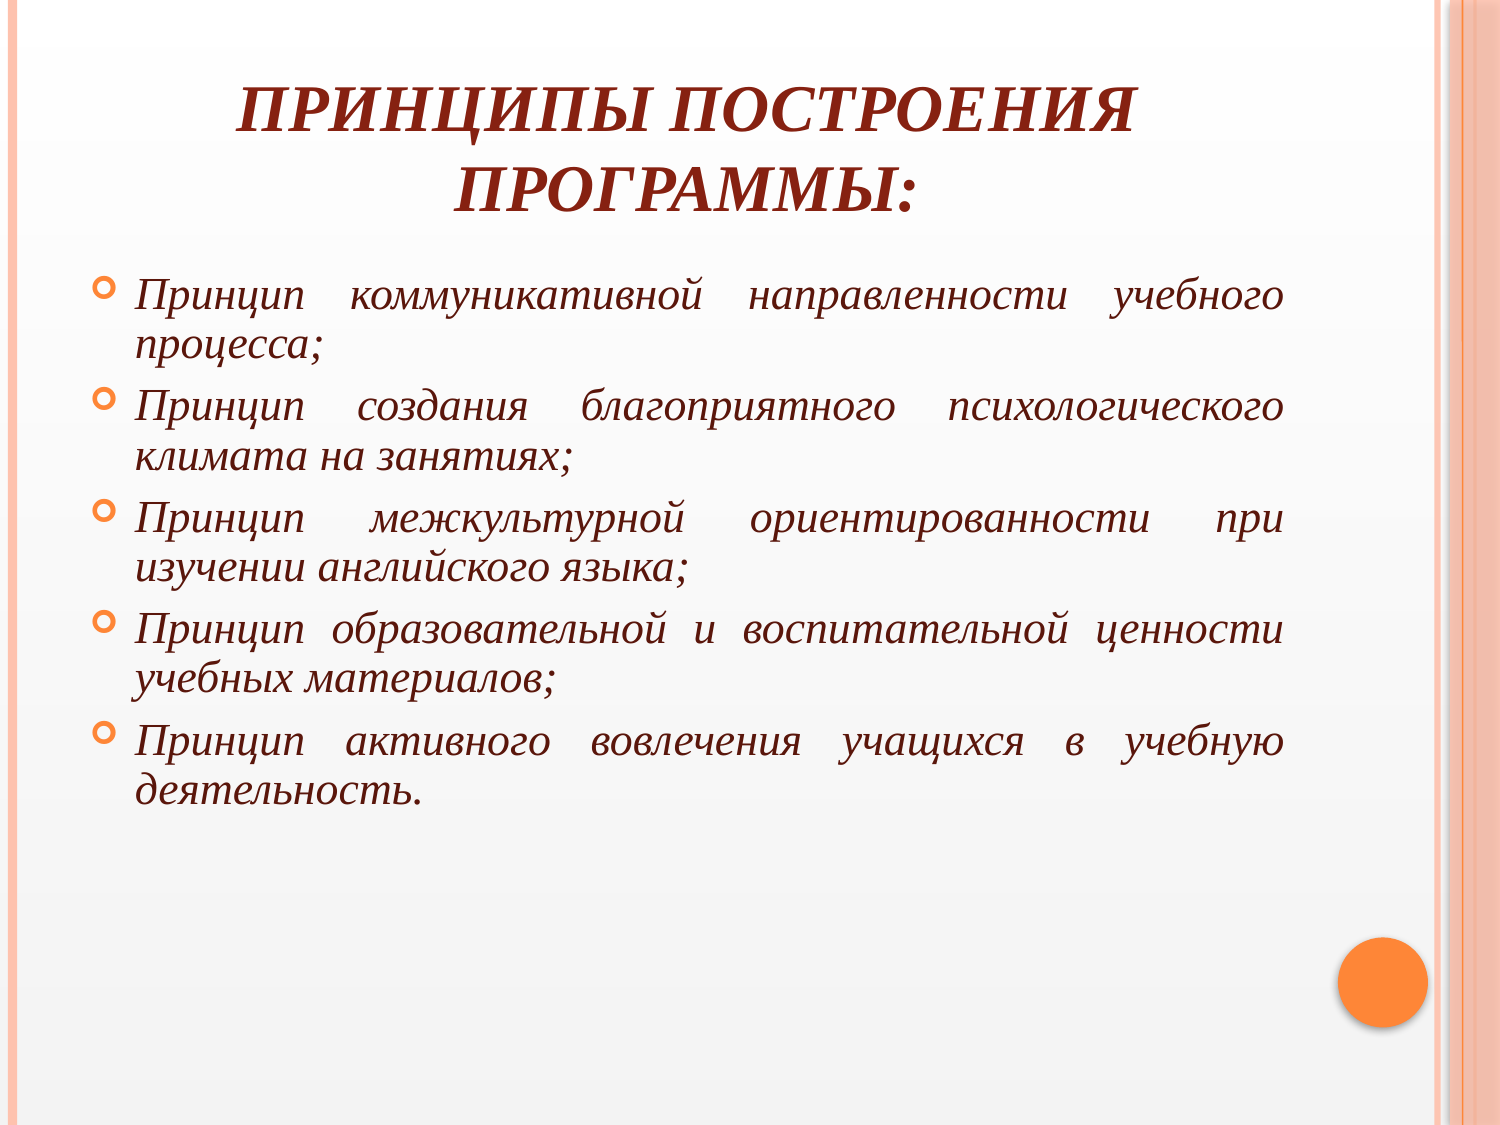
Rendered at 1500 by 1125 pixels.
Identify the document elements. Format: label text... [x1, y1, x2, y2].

list Принцип коммуникативной направленности учебного процесса; Принцип создания благоприятного психологического климата на занятиях; Принцип межкультурной ориентированности при изучении английского языка; Принцип образовательной и воспитательной ценности учебных материалов; Принцип активного вовлечения учащихся в учебную деятельность. [75, 262, 1300, 1062]
title Принципы построения программы: [75, 45, 1300, 233]
